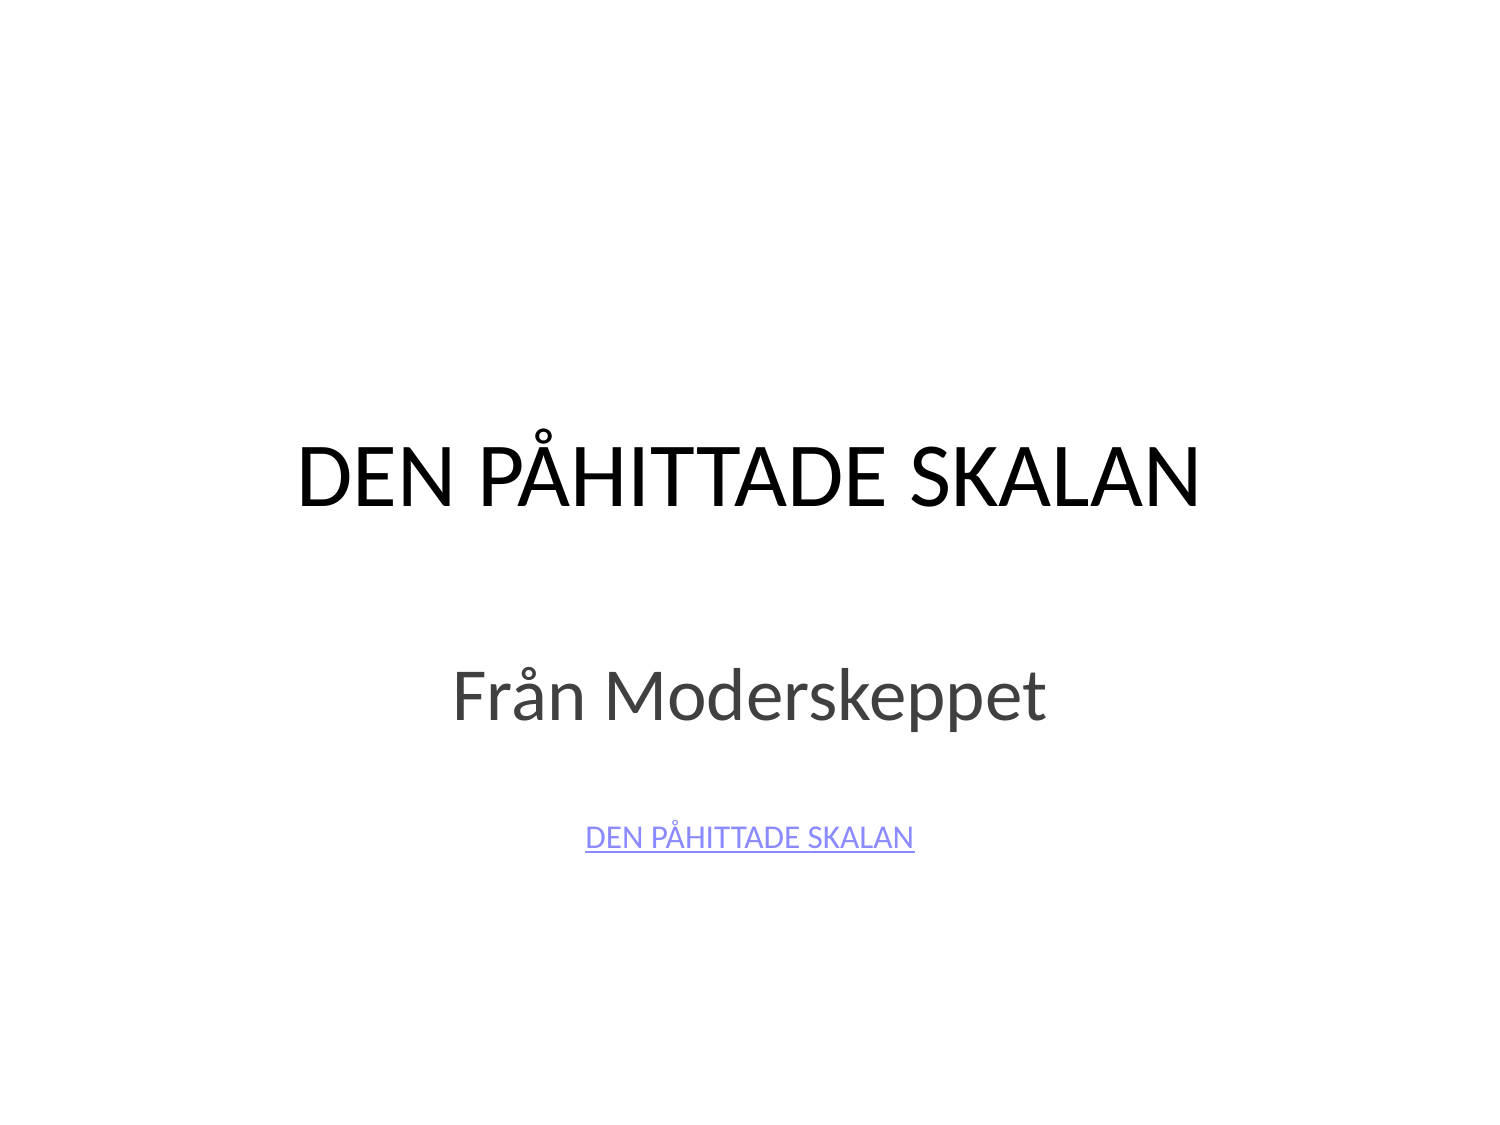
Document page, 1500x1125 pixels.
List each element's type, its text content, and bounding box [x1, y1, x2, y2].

subtitle Från Moderskeppet DEN PÅHITTADE SKALAN [225, 637, 1275, 925]
title DEN PÅHITTADE SKALAN [112, 349, 1388, 591]
